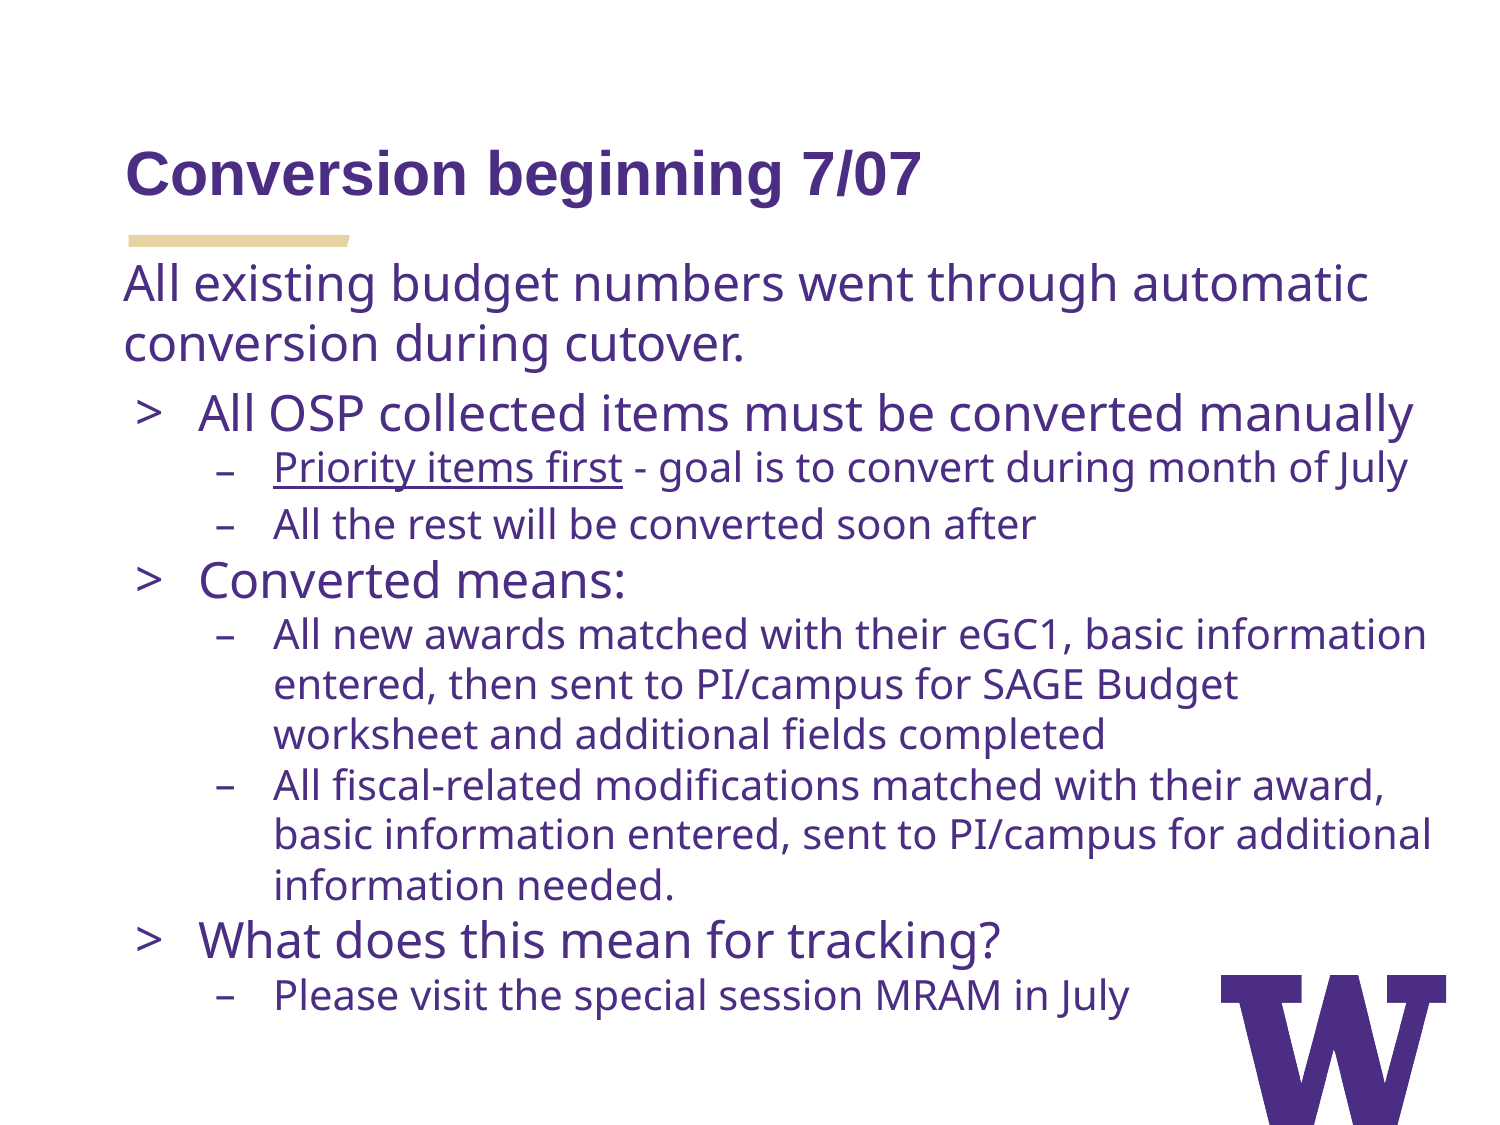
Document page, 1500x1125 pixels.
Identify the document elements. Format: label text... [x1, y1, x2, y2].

picture [1221, 975, 1447, 1125]
list Conversion beginning 7/07 [110, 60, 1453, 224]
list All existing budget numbers went through automatic conversion during cutover. All OSP collected items must be converted manually Priority items first - goal is to convert during month of July All the rest will be converted soon after Converted means: All new awards matched with their eGC1, basic information entered, then sent to PI/campus for SAGE Budget worksheet and additional fields completed All fiscal-related modifications matched with their award, basic information entered, sent to PI/campus for additional information needed. What does this mean for tracking? Please visit the special session MRAM in July [108, 236, 1453, 957]
